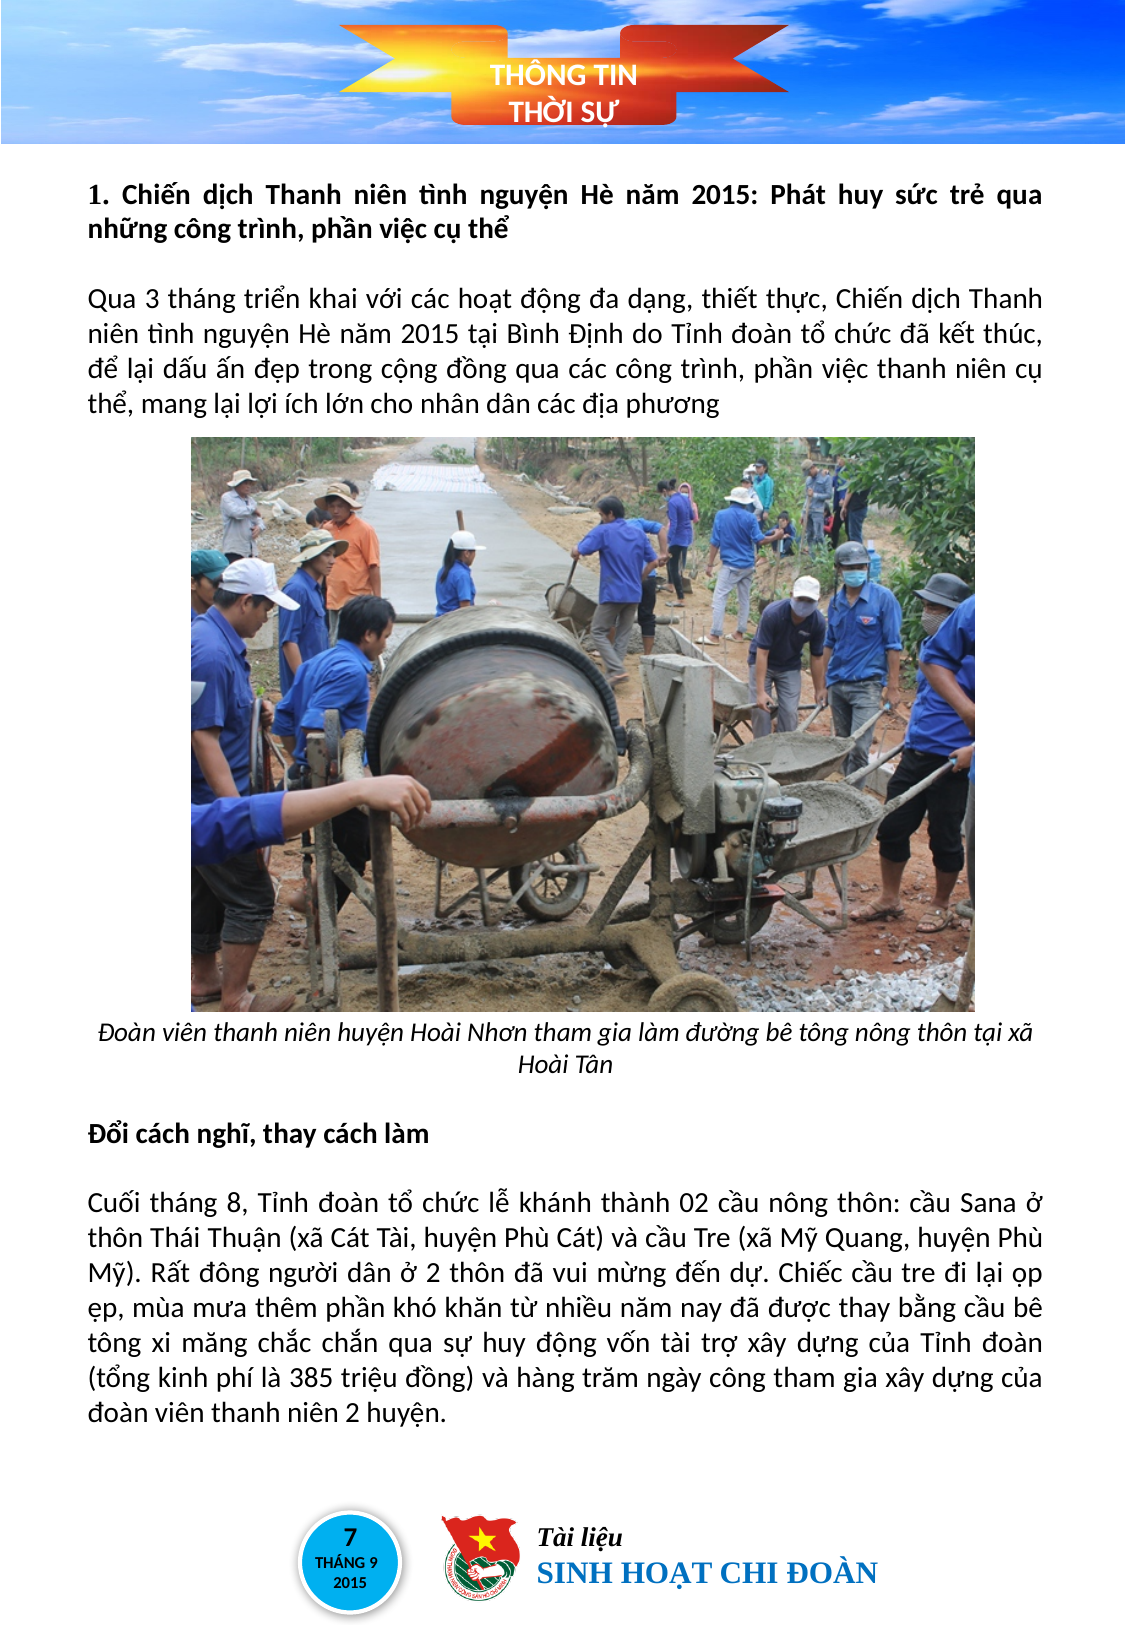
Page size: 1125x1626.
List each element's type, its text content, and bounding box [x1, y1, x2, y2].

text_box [1, 0, 1125, 145]
text_box 1. Chiến dịch Thanh niên tình nguyện Hè năm 2015: Phát huy sức trẻ qua những công trình, phần việc cụ thể Qua 3 tháng triển khai với các hoạt động đa dạng, thiết thực, Chiến dịch Thanh niên tình nguyện Hè năm 2015 tại Bình Định do Tỉnh đoàn tổ chức đã kết thúc, để lại dấu ấn đẹp trong cộng đồng qua các công trình, phần việc thanh niên cụ thể, mang lại lợi ích lớn cho nhân dân các địa phương Đoàn viên thanh niên huyện Hoài Nhơn tham gia làm đường bê tông nông thôn tại xã Hoài Tân Đổi cách nghĩ, thay cách làm Cuối tháng 8, Tỉnh đoàn tổ chức lễ khánh thành 02 cầu nông thôn: cầu Sana ở thôn Thái Thuận (xã Cát Tài, huyện Phù Cát) và cầu Tre (xã Mỹ Quang, huyện Phù Mỹ). Rất đông người dân ở 2 thôn đã vui mừng đến dự. Chiếc cầu tre đi lại ọp ẹp, mùa mưa thêm phần khó khăn từ nhiều năm nay đã được thay bằng cầu bê tông xi măng chắc chắn qua sự huy động vốn tài trợ xây dựng của Tỉnh đoàn (tổng kinh phí là 385 triệu đồng) và hàng trăm ngày công tham gia xây dựng của đoàn viên thanh niên 2 huyện. [87, 174, 1044, 1579]
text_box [287, 1512, 1085, 1604]
text_box [331, 1611, 369, 1615]
picture [190, 437, 976, 1012]
